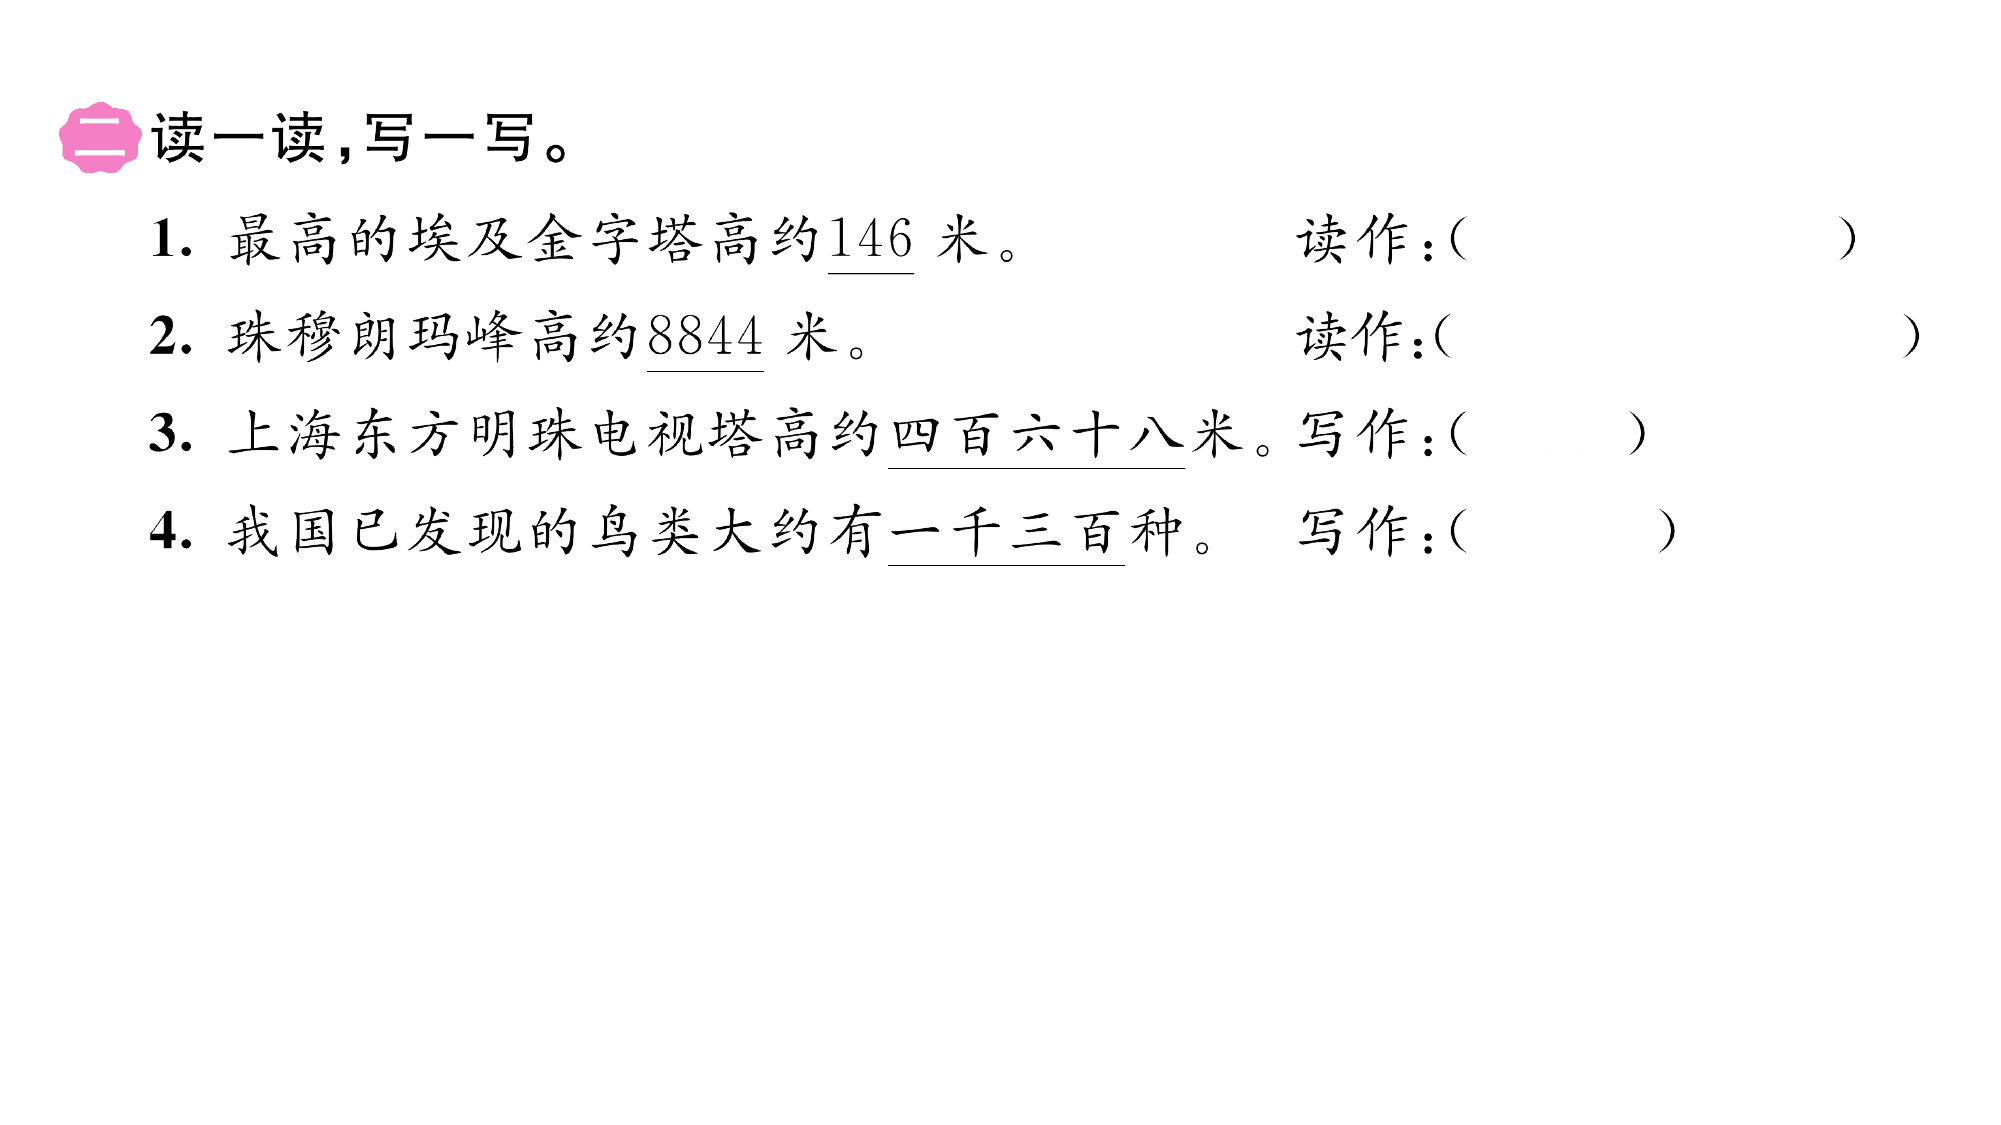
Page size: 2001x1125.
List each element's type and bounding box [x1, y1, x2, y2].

picture [54, 78, 1945, 583]
